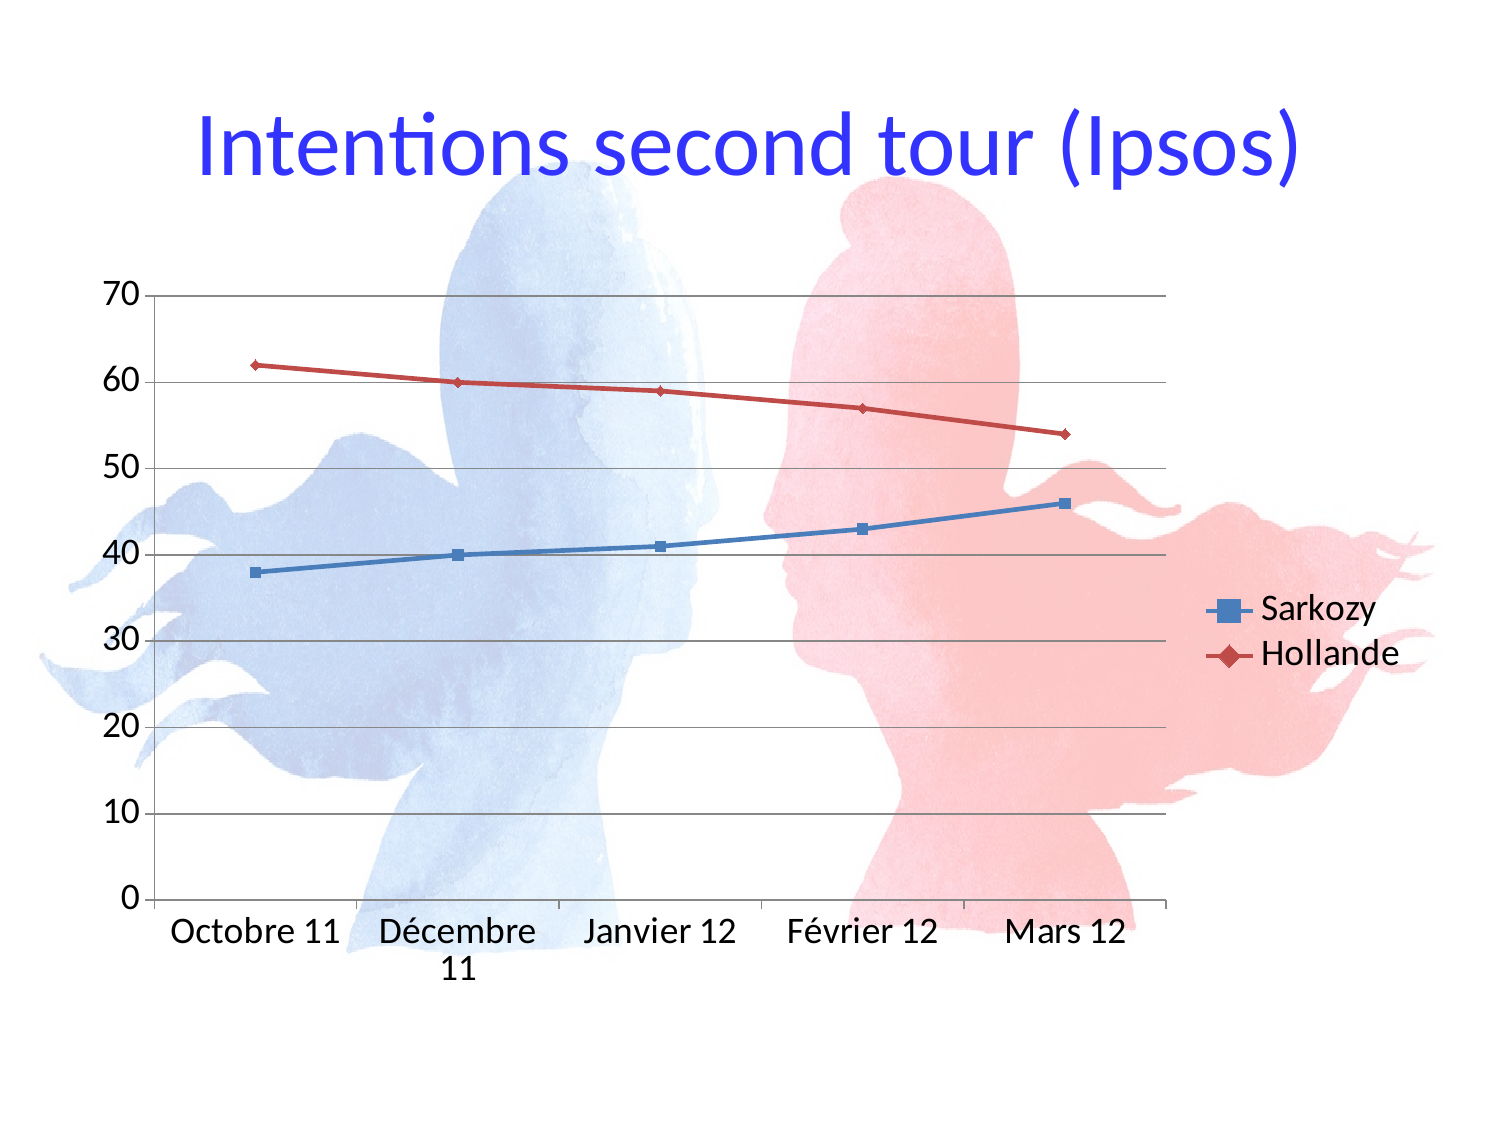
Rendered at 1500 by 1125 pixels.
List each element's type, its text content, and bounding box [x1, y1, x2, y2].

chart [74, 262, 1426, 1006]
title Intentions second tour (Ipsos) [75, 45, 1425, 233]
